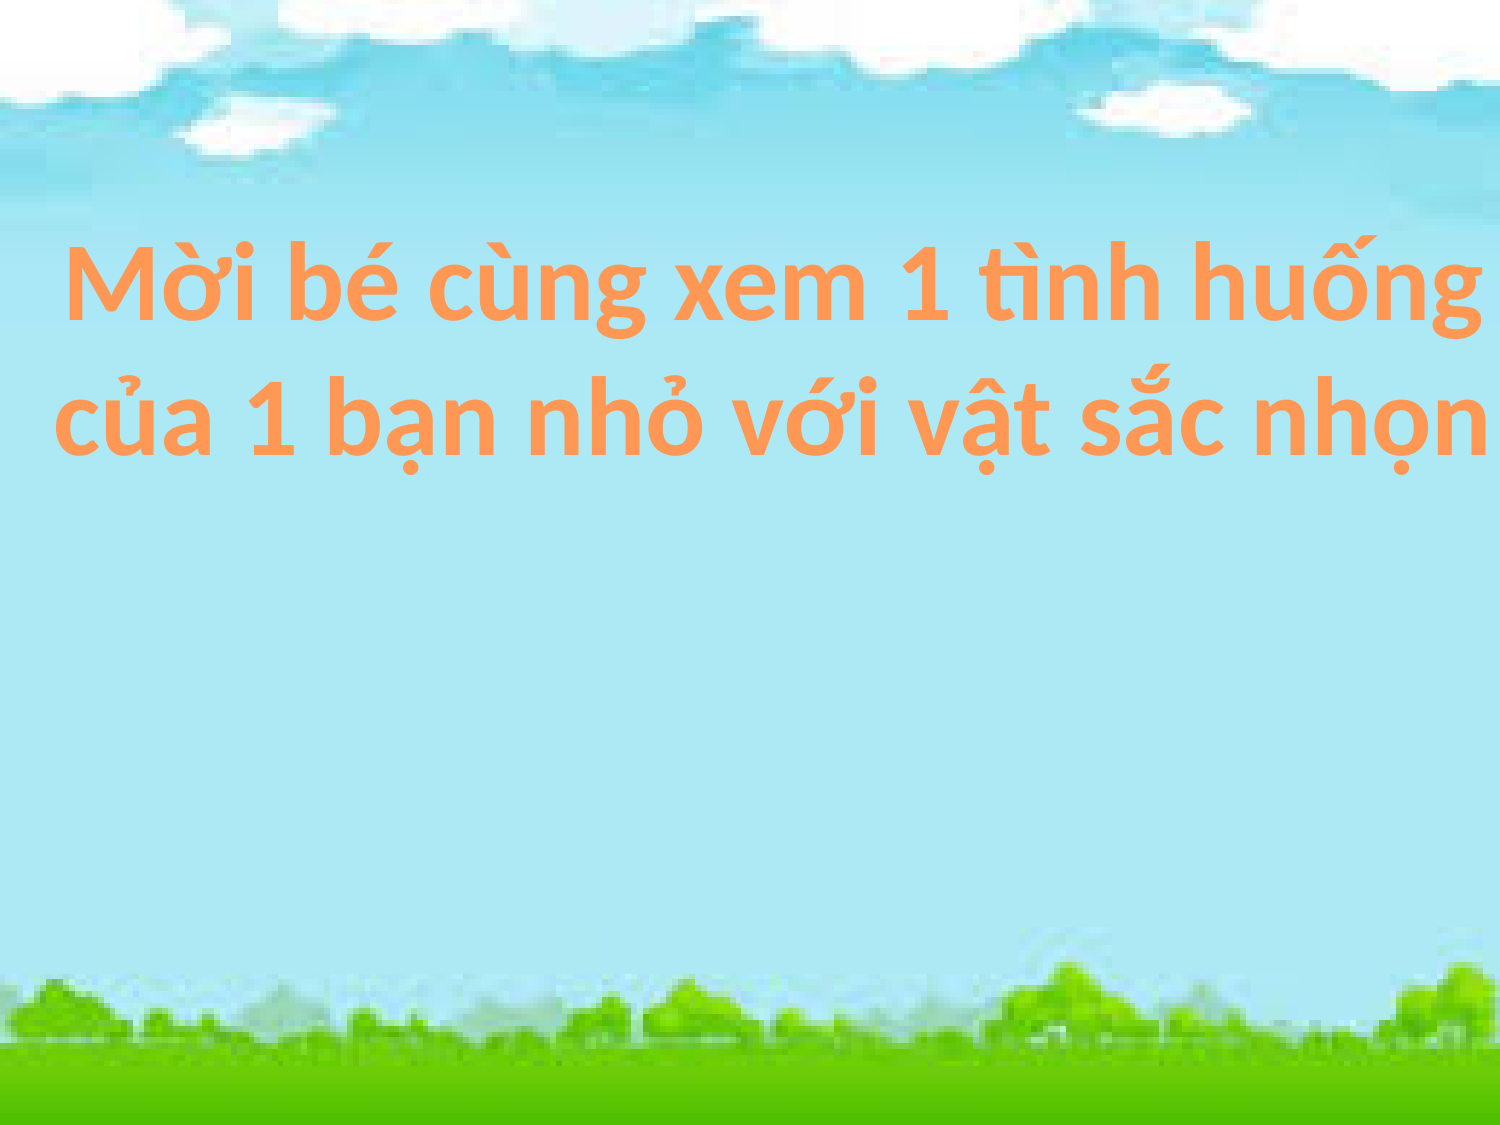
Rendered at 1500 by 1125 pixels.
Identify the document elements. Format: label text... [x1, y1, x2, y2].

picture [0, 0, 1500, 1125]
text_box Mời bé cùng xem 1 tình huống của 1 bạn nhỏ với vật sắc nhọn [38, 199, 1500, 485]
